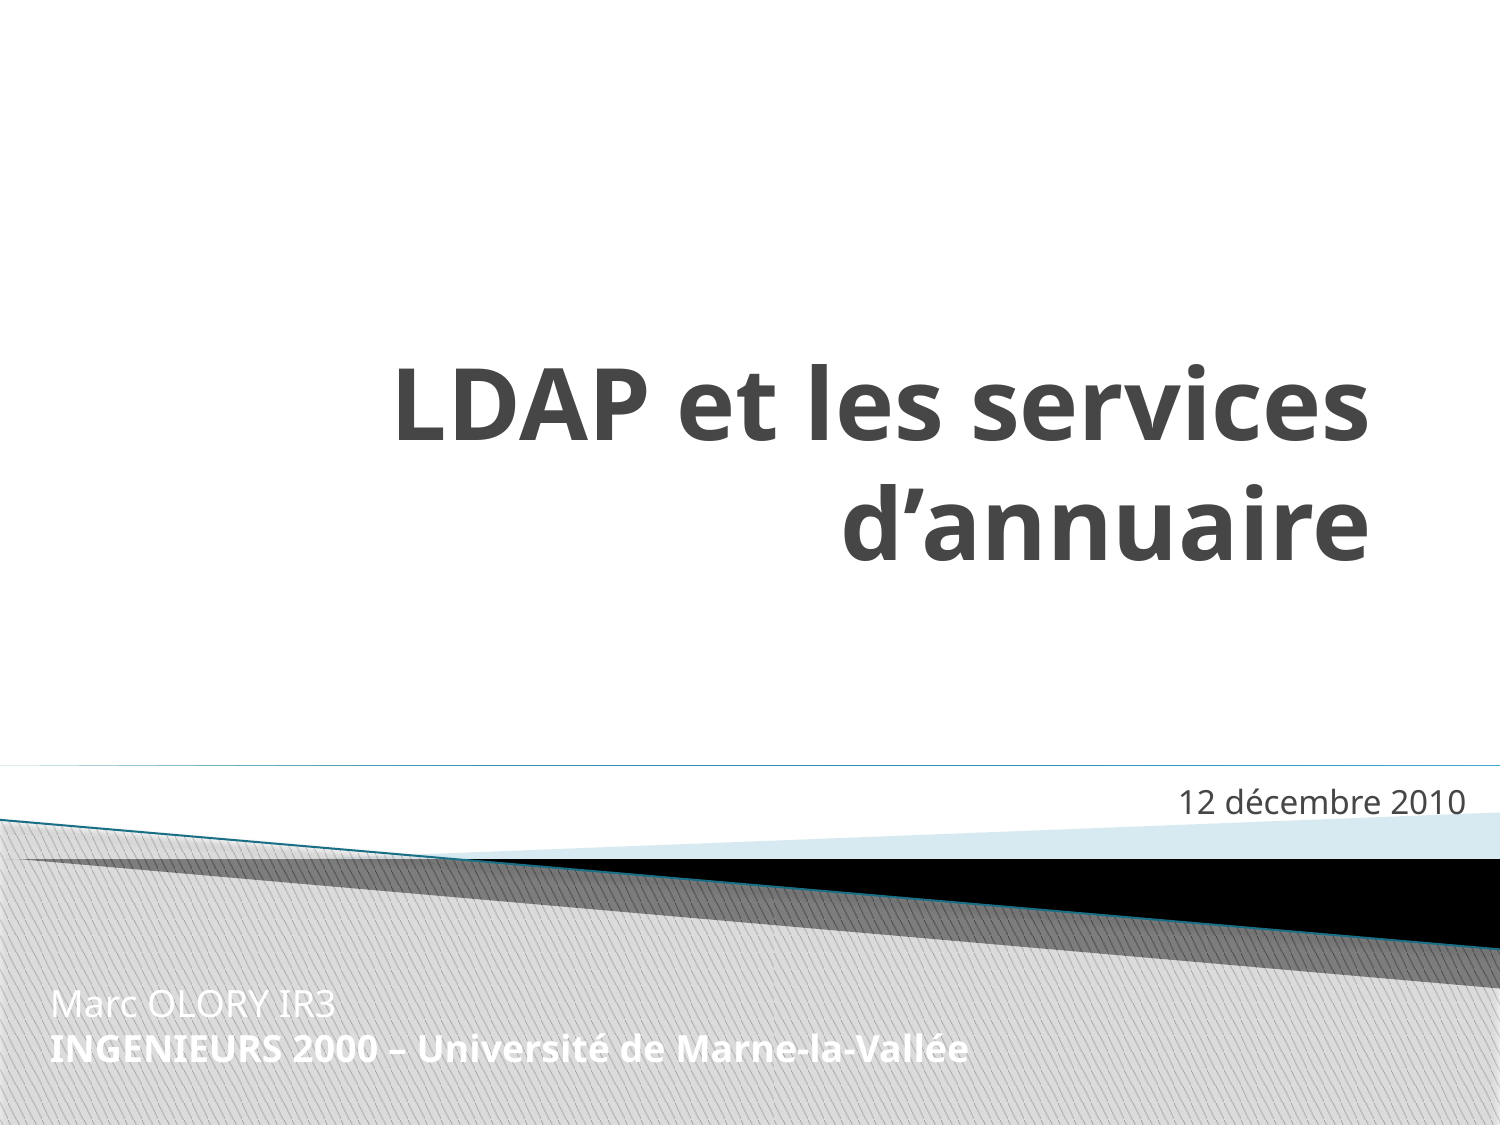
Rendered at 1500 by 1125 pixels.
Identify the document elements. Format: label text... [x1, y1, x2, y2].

picture [5, 859, 1500, 989]
title LDAP et les services d’annuaire [112, 287, 1388, 588]
subtitle 12 décembre 2010 [198, 773, 1475, 860]
text_box Marc OLORY IR3 INGENIEURS 2000 – Université de Marne-la-Vallée [35, 972, 1102, 1123]
